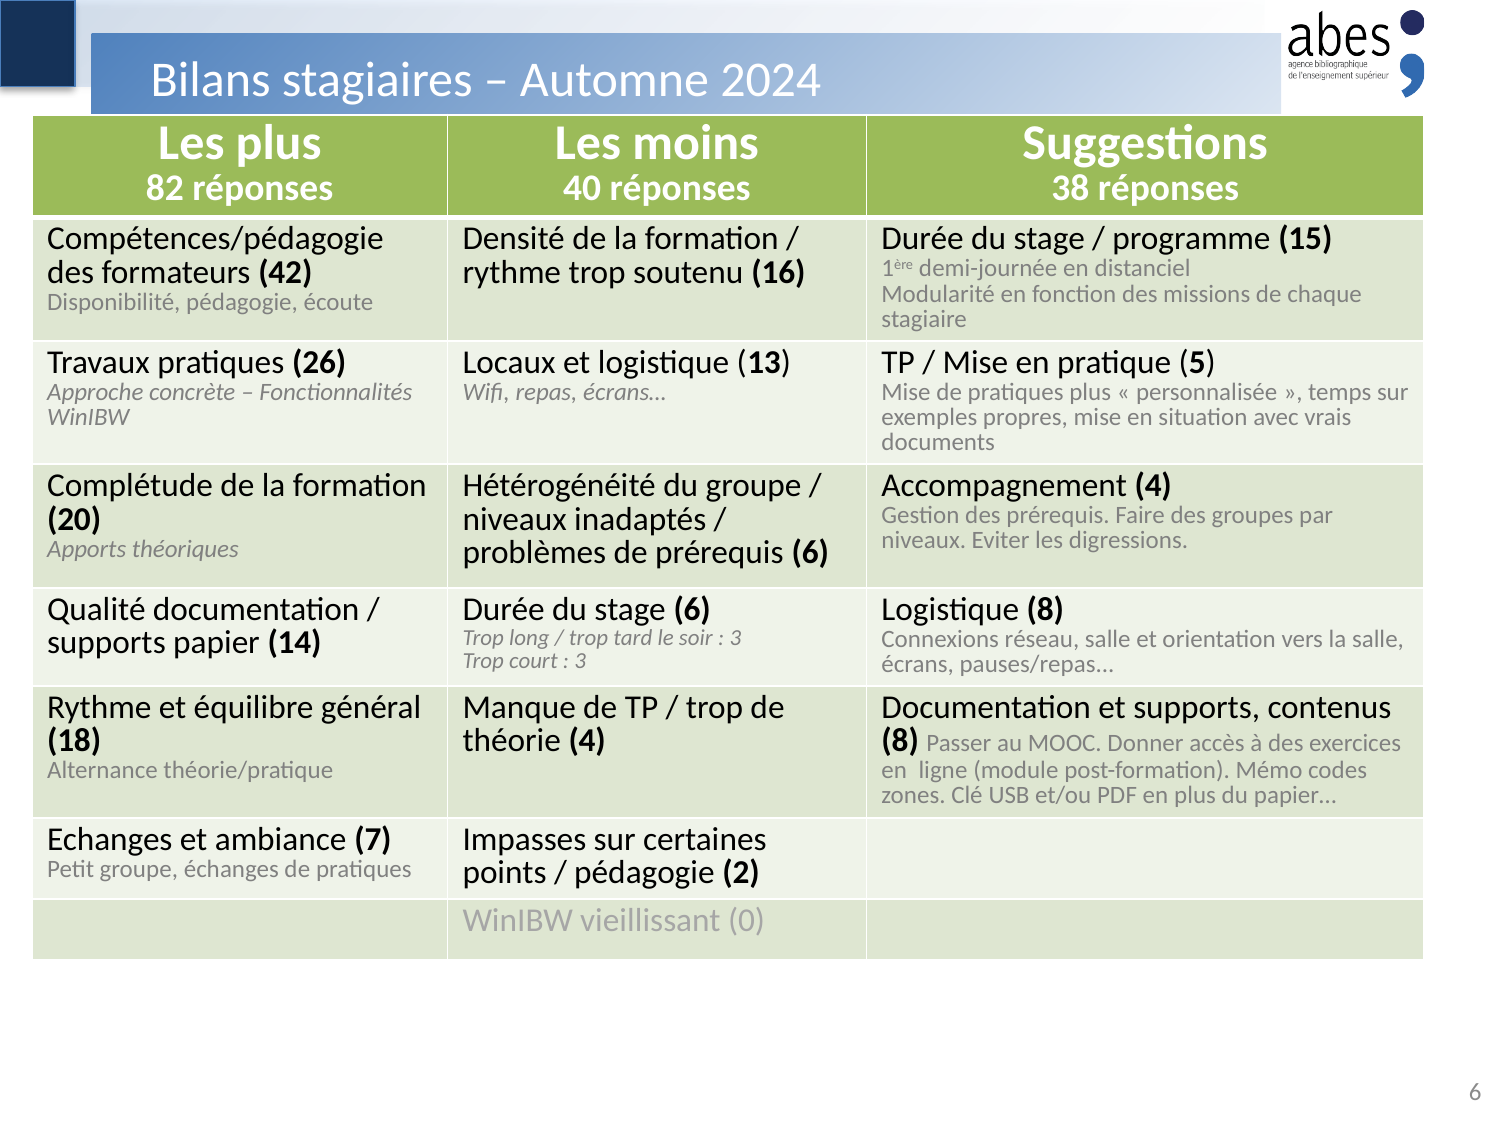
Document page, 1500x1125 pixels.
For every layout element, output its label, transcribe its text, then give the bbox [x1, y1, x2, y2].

table_cell Documentation et supports, contenus (8) Passer au MOOC. Donner accès à des exercices en ligne (module post-formation). Mémo codes zones. Clé USB et/ou PDF en plus du papier… [867, 687, 1423, 817]
table_cell Logistique (8) Connexions réseau, salle et orientation vers la salle, écrans, pauses/repas... [867, 589, 1423, 685]
table_cell [867, 819, 1423, 898]
table_cell [33, 900, 447, 959]
picture [1288, 10, 1425, 98]
table_cell Locaux et logistique (13) Wifi, repas, écrans… [448, 342, 866, 463]
slide_number 6 [1424, 1060, 1497, 1121]
table_cell Complétude de la formation (20) Apports théoriques [33, 465, 447, 587]
table_cell Impasses sur certaines points / pédagogie (2) [448, 819, 866, 898]
table_cell Travaux pratiques (26) Approche concrète – Fonctionnalités WinIBW [33, 342, 447, 463]
table_header Les plus 82 réponses [33, 116, 447, 215]
table_cell Compétences/pédagogie des formateurs (42) Disponibilité, pédagogie, écoute [33, 220, 447, 340]
table_cell Densité de la formation / rythme trop soutenu (16) [448, 220, 866, 340]
table_cell [867, 900, 1423, 959]
table_cell Qualité documentation / supports papier (14) [33, 589, 447, 685]
table_cell Echanges et ambiance (7) Petit groupe, échanges de pratiques [33, 819, 447, 898]
table_header Suggestions 38 réponses [867, 116, 1423, 215]
table_cell Accompagnement (4) Gestion des prérequis. Faire des groupes par niveaux. Eviter les digressions. [867, 465, 1423, 587]
table_cell TP / Mise en pratique (5) Mise de pratiques plus « personnalisée », temps sur exemples propres, mise en situation avec vrais documents [867, 342, 1423, 463]
table_cell Manque de TP / trop de théorie (4) [448, 687, 866, 817]
table_header Les moins 40 réponses [448, 116, 866, 215]
footer [75, 0, 790, 82]
table_cell Durée du stage / programme (15) 1ère demi-journée en distanciel Modularité en fonction des missions de chaque stagiaire [867, 220, 1423, 340]
table_cell Durée du stage (6) Trop long / trop tard le soir : 3 Trop court : 3 [448, 589, 866, 685]
table_cell Rythme et équilibre général (18) Alternance théorie/pratique [33, 687, 447, 817]
table_cell WinIBW vieillissant (0) [448, 900, 866, 959]
table_cell Hétérogénéité du groupe / niveaux inadaptés / problèmes de prérequis (6) [448, 465, 866, 587]
title Bilans stagiaires – Automne 2024 [91, 33, 1282, 114]
